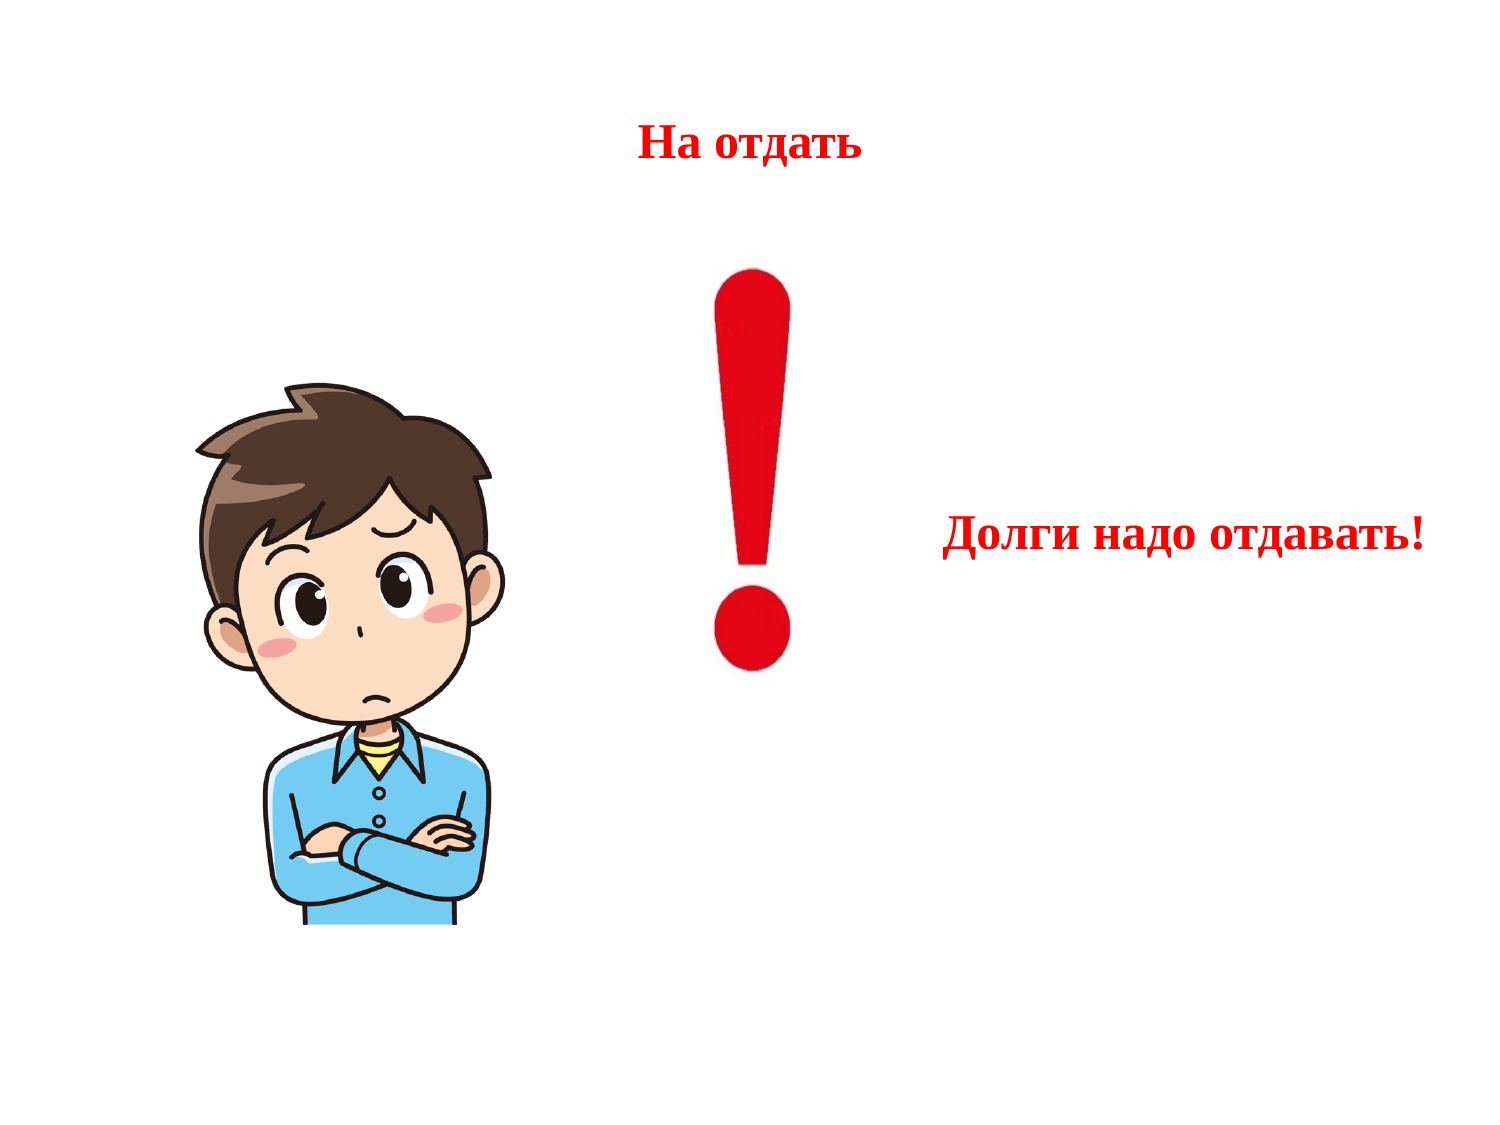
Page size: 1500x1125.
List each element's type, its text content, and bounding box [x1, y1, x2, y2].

list Долги надо отдавать! [927, 491, 1471, 799]
picture [560, 255, 943, 685]
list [170, 373, 514, 935]
title На отдать [75, 45, 1425, 233]
